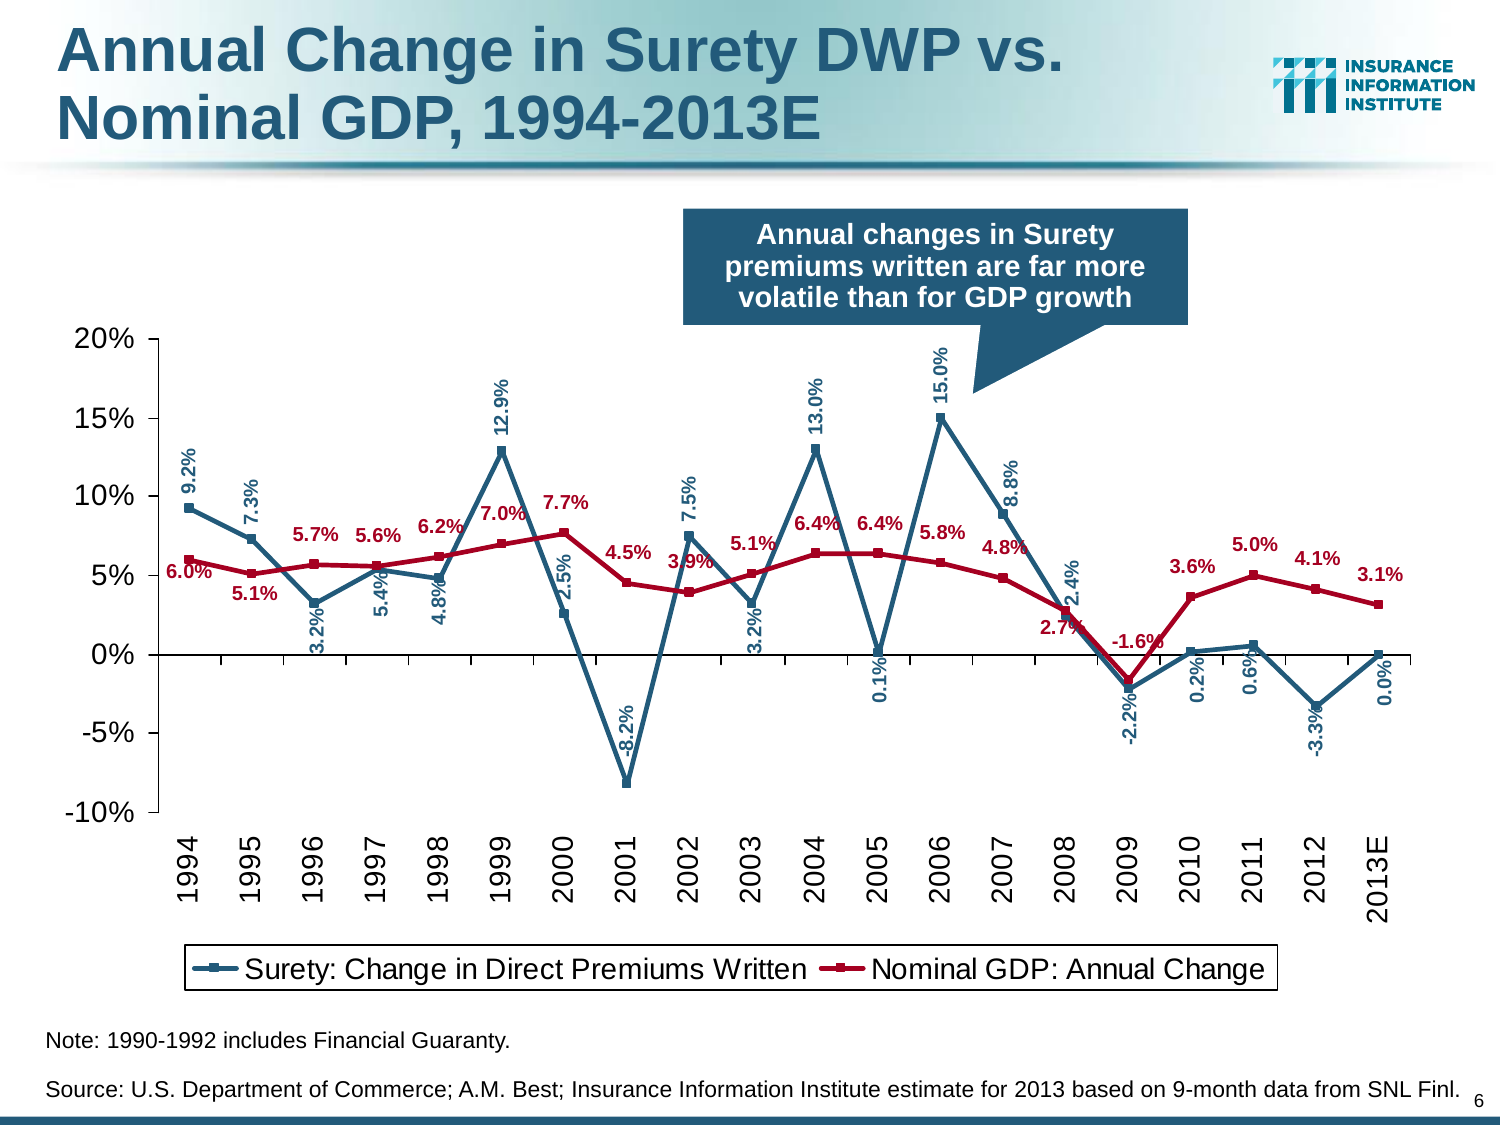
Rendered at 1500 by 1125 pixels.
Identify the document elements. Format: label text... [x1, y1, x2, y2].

title Annual Change in Surety DWP vs. Nominal GDP, 1994-2013E [48, 14, 1264, 157]
slide_number 6 [1463, 1091, 1485, 1112]
text_box Annual changes in Surety premiums written are far more volatile than for GDP growth [680, 206, 1191, 260]
picture [0, 0, 1500, 189]
text_box Note: 1990-1992 includes Financial Guaranty. Source: U.S. Department of Commerce; A.M. Best; Insurance Information Institute estimate for 2013 based on 9-month data from SNL Finl. [0, 1030, 1463, 1125]
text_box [51, 262, 1442, 1005]
